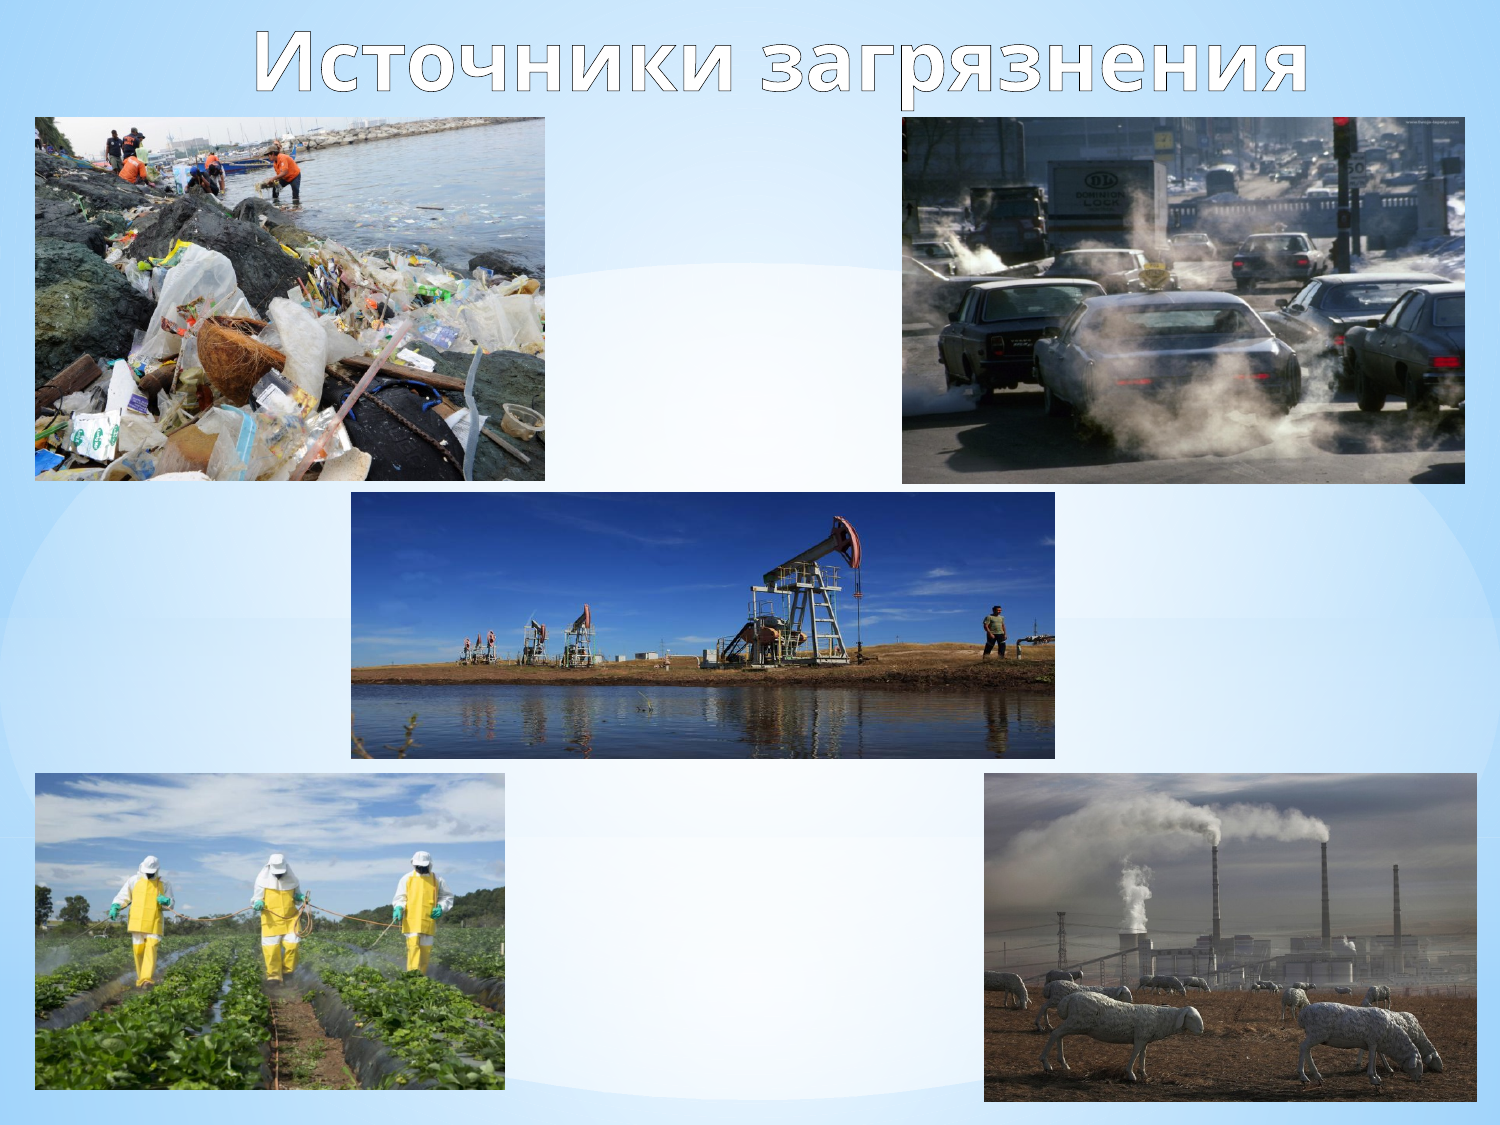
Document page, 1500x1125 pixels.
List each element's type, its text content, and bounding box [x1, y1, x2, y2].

picture [34, 773, 506, 1091]
picture [351, 491, 1055, 759]
picture [902, 116, 1466, 484]
text_box Источники загрязнения [234, 0, 1328, 115]
picture [34, 116, 545, 481]
picture [984, 773, 1477, 1102]
